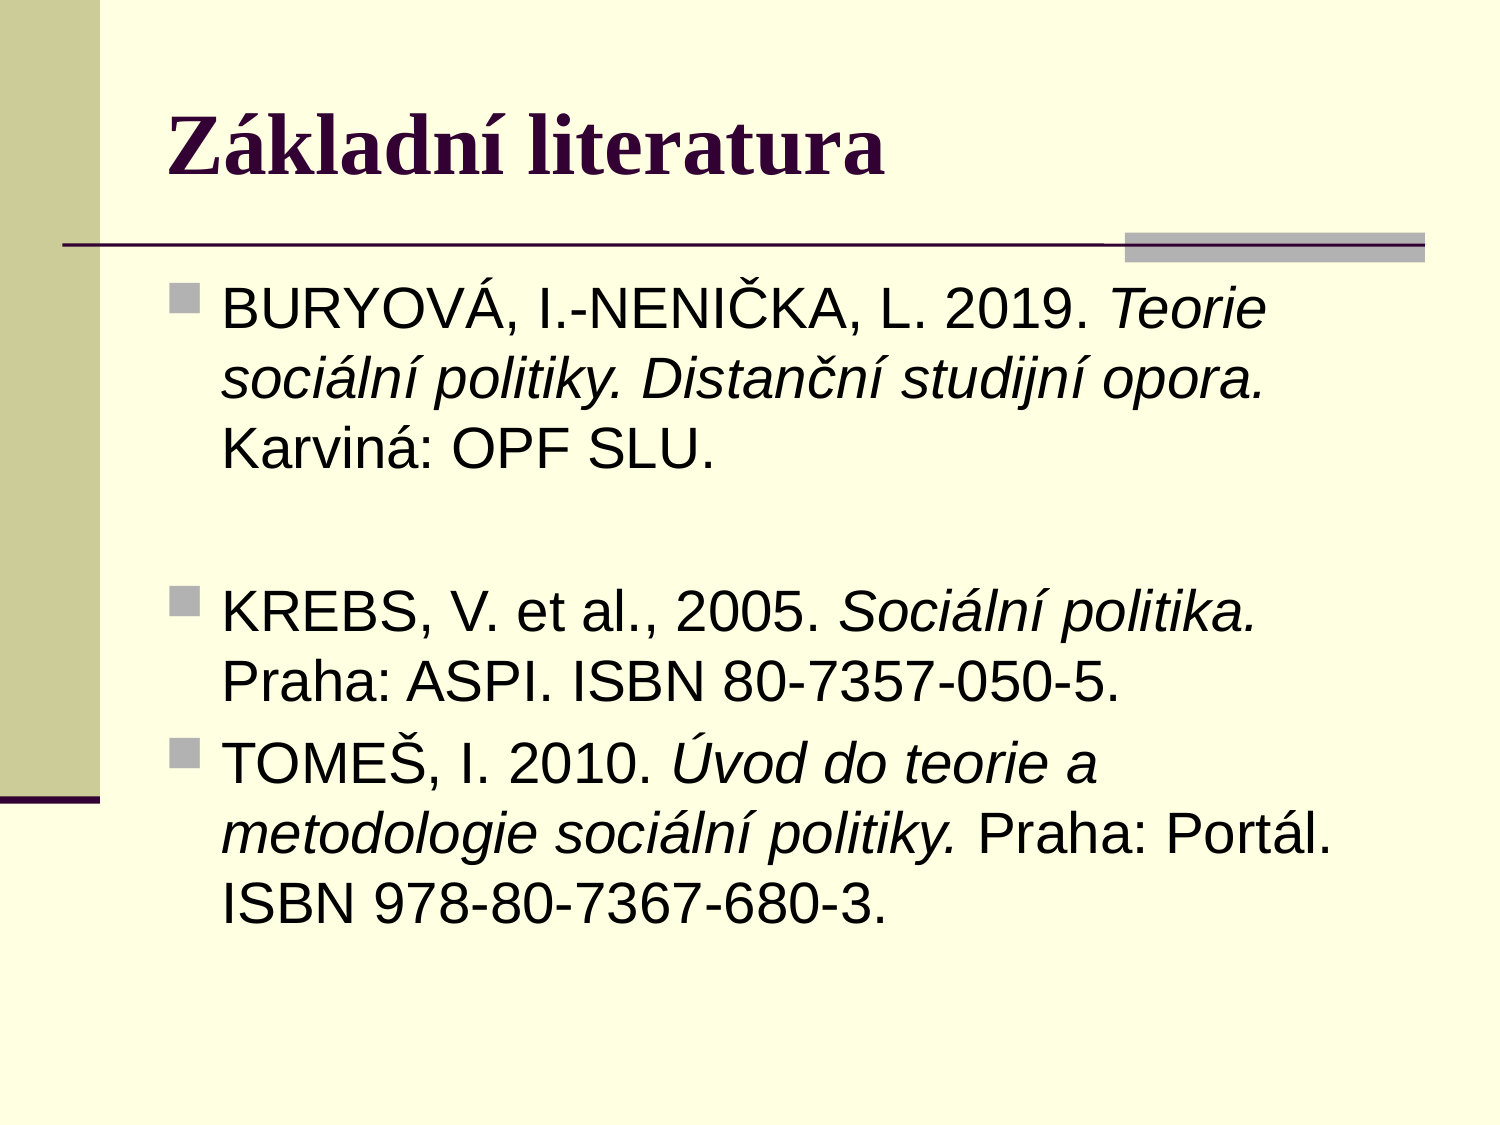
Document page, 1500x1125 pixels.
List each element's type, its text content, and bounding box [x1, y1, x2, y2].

list BURYOVÁ, I.-NENIČKA, L. 2019. Teorie sociální politiky. Distanční studijní opora. Karviná: OPF SLU. KREBS, V. et al., 2005. Sociální politika. Praha: ASPI. ISBN 80-7357-050-5. TOMEŠ, I. 2010. Úvod do teorie a metodologie sociální politiky. Praha: Portál. ISBN 978-80-7367-680-3. [150, 262, 1425, 1006]
title Základní literatura [150, 45, 1425, 234]
